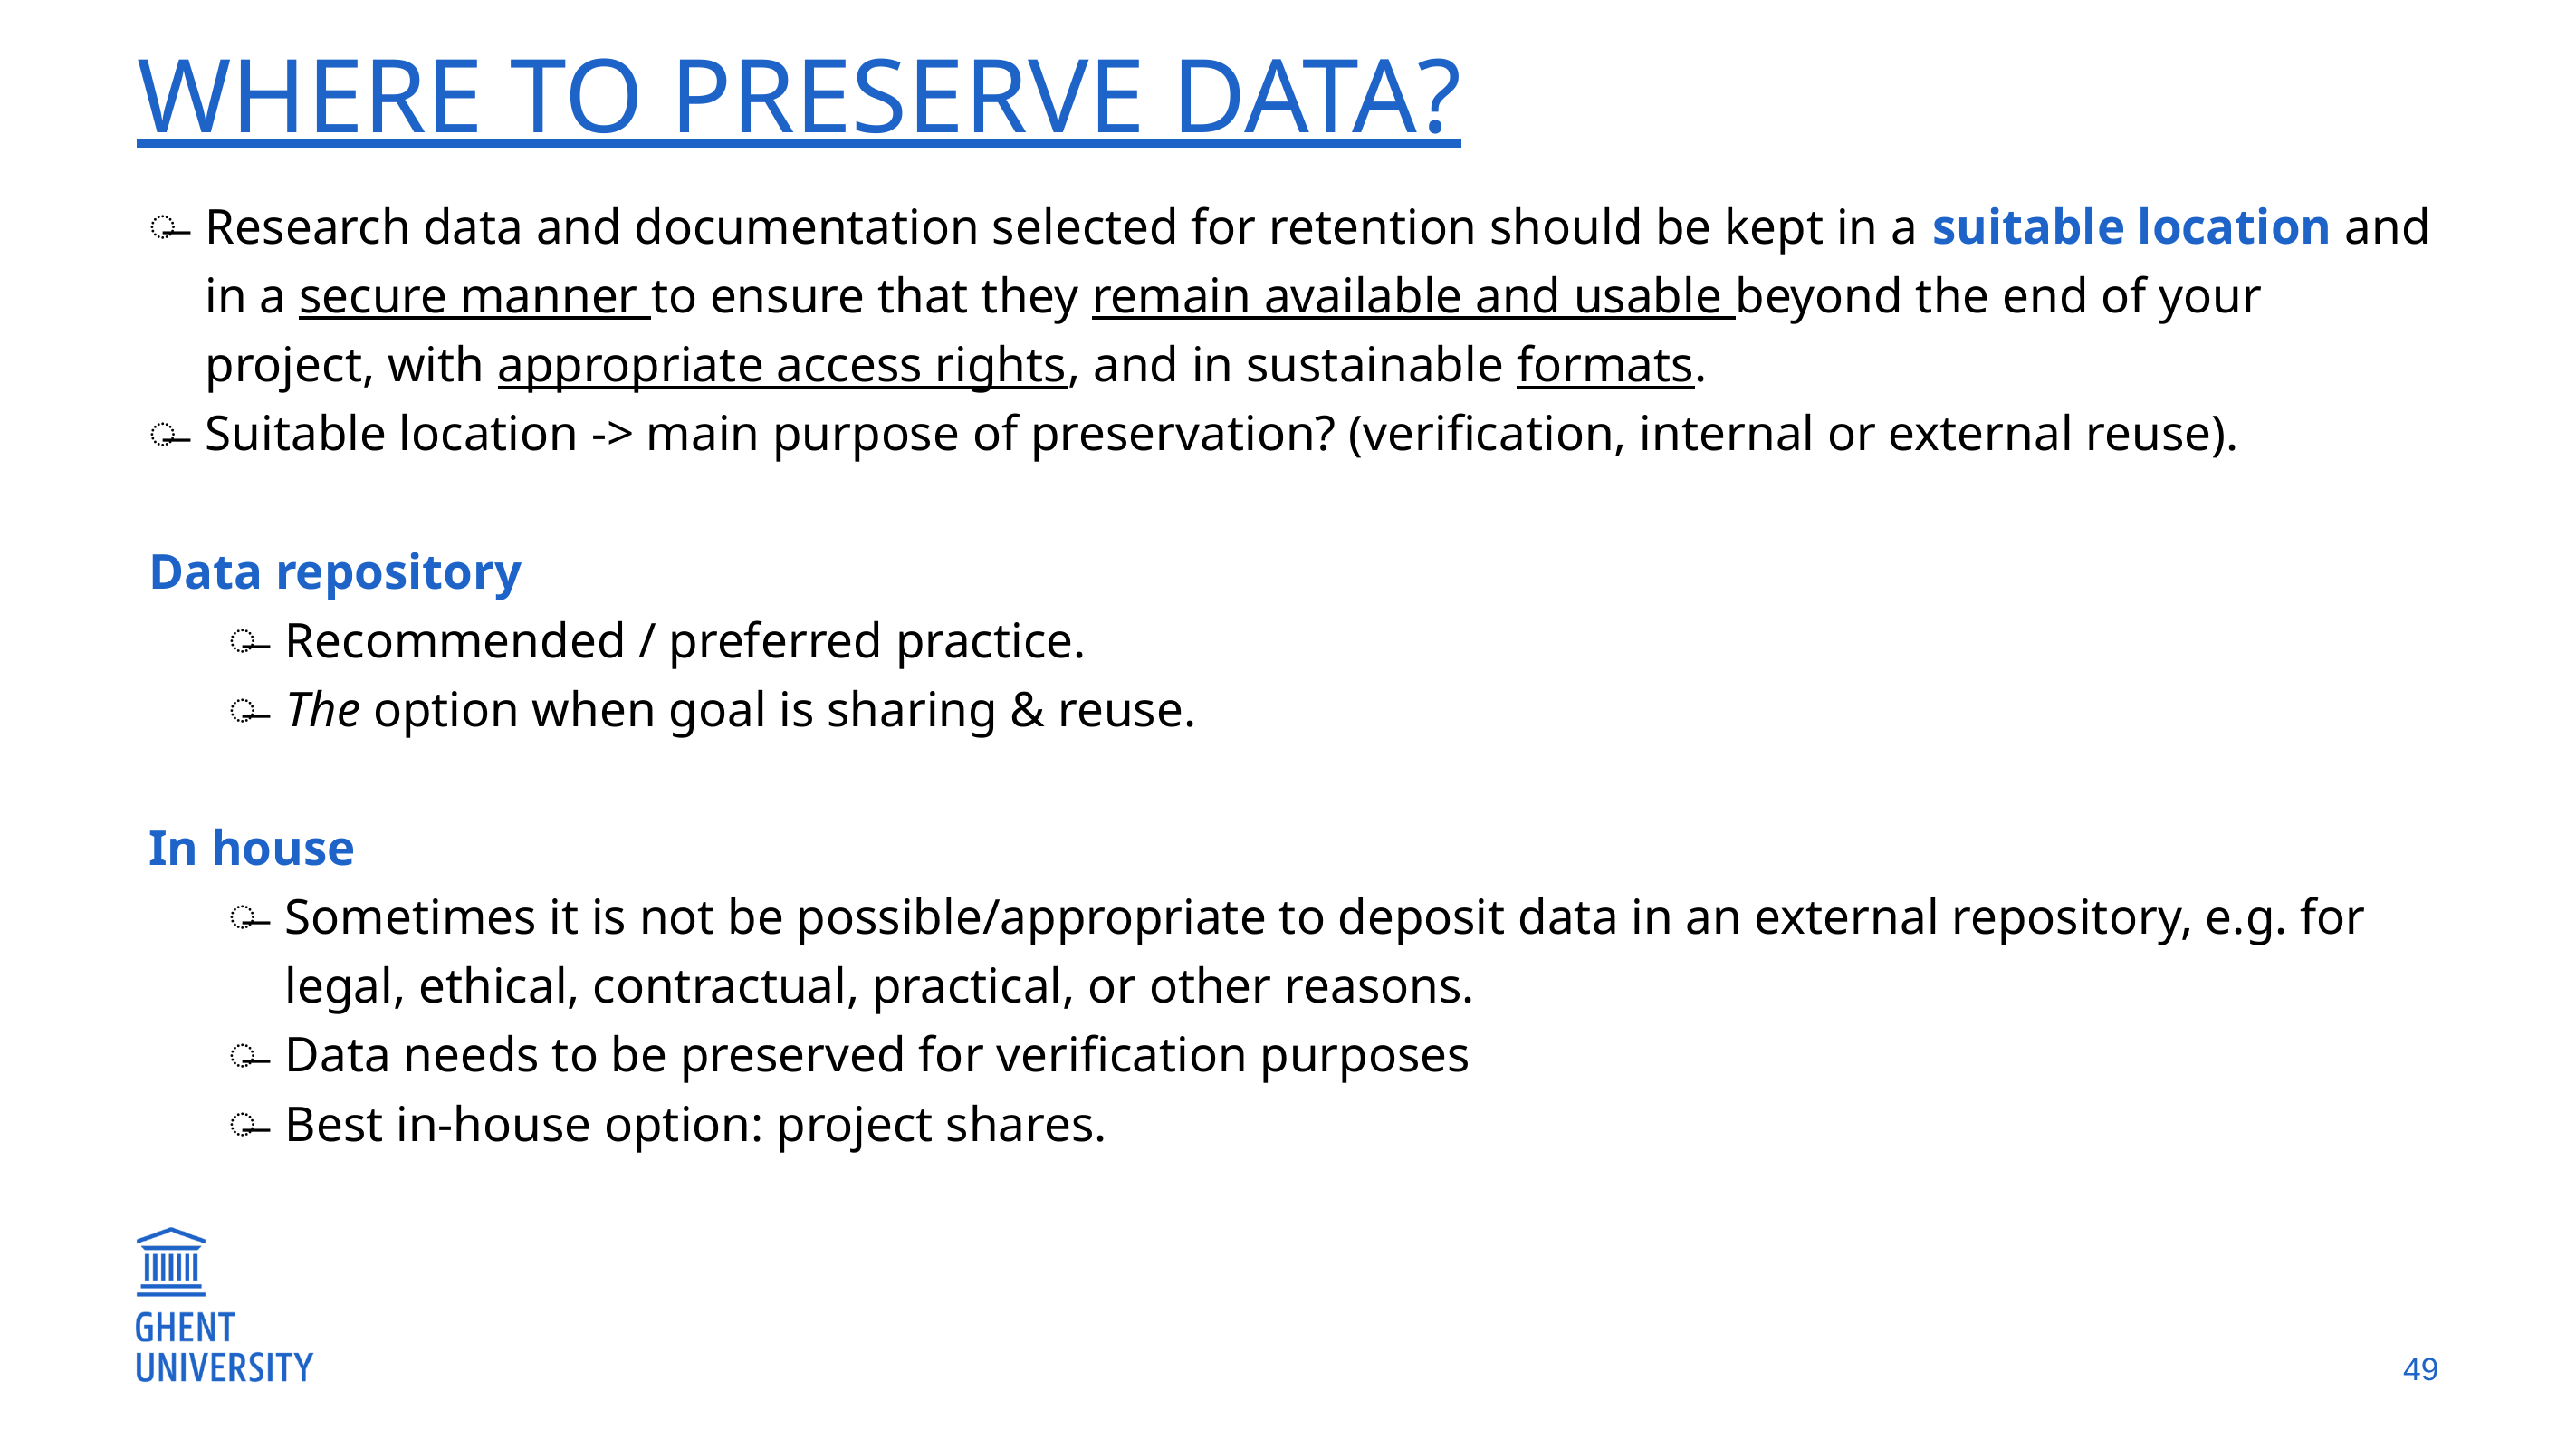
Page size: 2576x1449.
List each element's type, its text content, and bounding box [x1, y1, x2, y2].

list Research data and documentation selected for retention should be kept in a suitable location and in a secure manner to ensure that they remain available and usable beyond the end of your project, with appropriate access rights, and in sustainable formats. Suitable location -> main purpose of preservation? (verification, internal or external reuse). Data repository Recommended / preferred practice. The option when goal is sharing & reuse. In house Sometimes it is not be possible/appropriate to deposit data in an external repository, e.g. for legal, ethical, contractual, practical, or other reasons. Data needs to be preserved for verification purposes Best in-house option: project shares. [124, 177, 2456, 1189]
title Where to preserve data? [123, 37, 2456, 166]
picture [68, 1175, 411, 1449]
slide_number 49 [2315, 1329, 2453, 1407]
